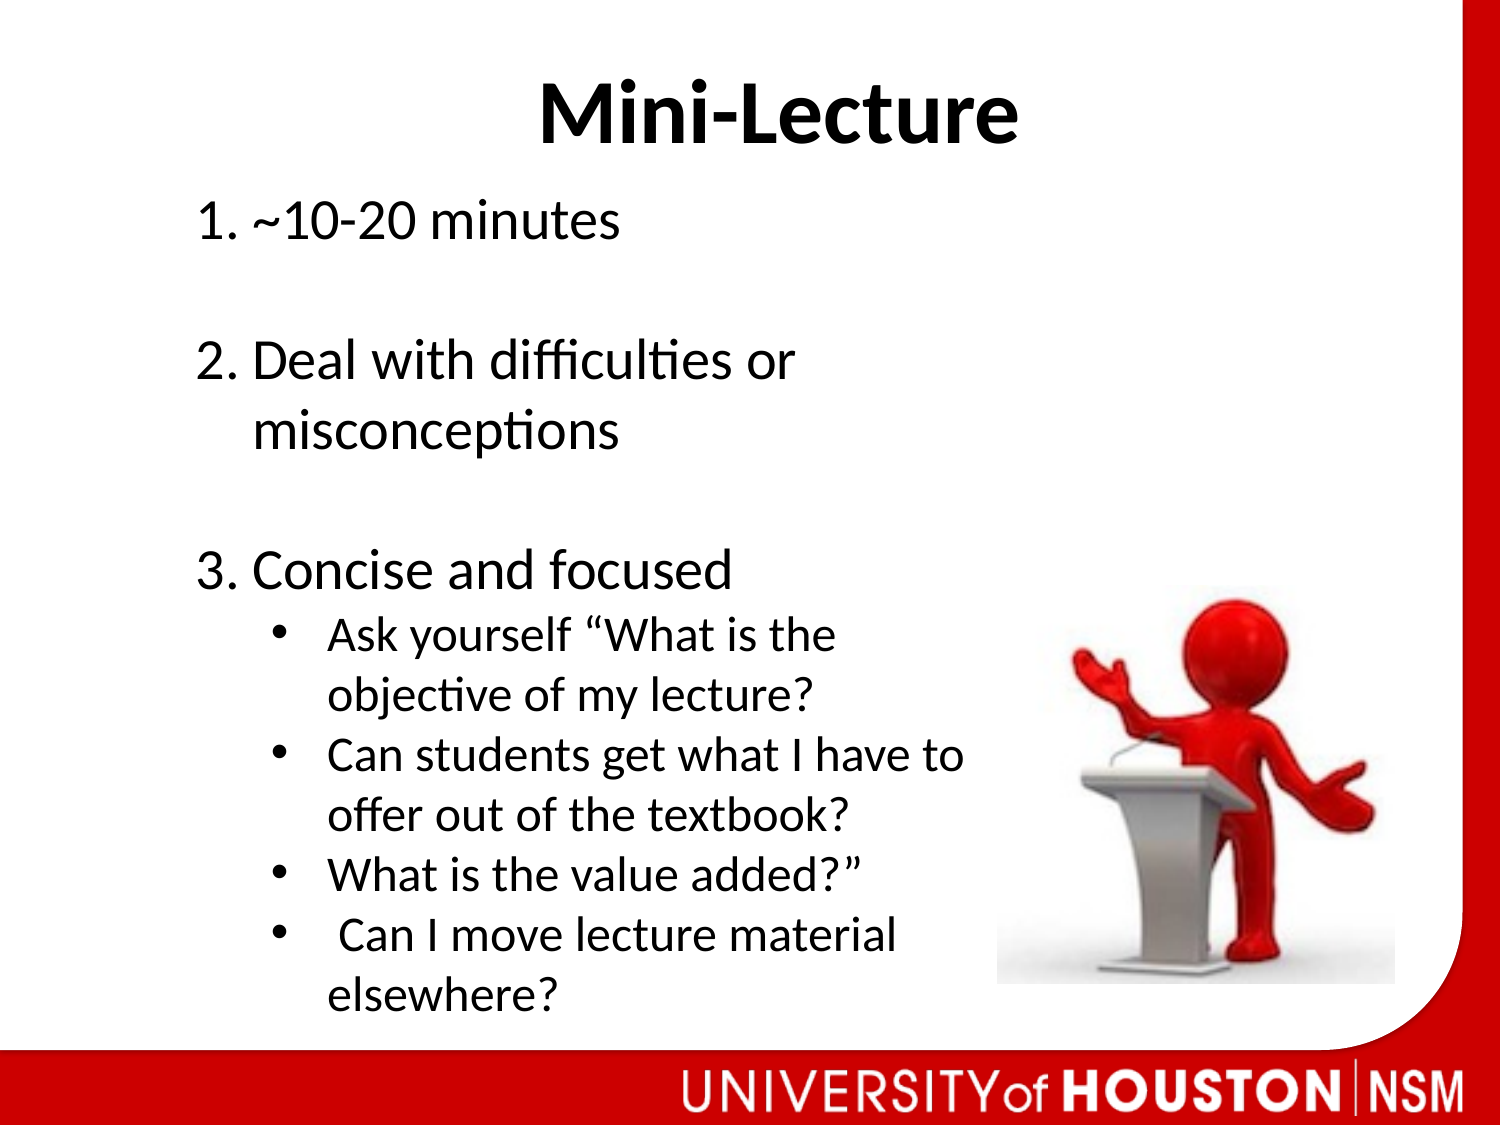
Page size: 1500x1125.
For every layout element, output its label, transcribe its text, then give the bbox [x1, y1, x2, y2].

picture [996, 585, 1395, 984]
text_box ~10-20 minutes Deal with difficulties or misconceptions Concise and focused Ask yourself “What is the objective of my lecture? Can students get what I have to offer out of the textbook? What is the value added?” Can I move lecture material elsewhere? [181, 173, 997, 1125]
text_box Mini-Lecture [429, 44, 1130, 169]
